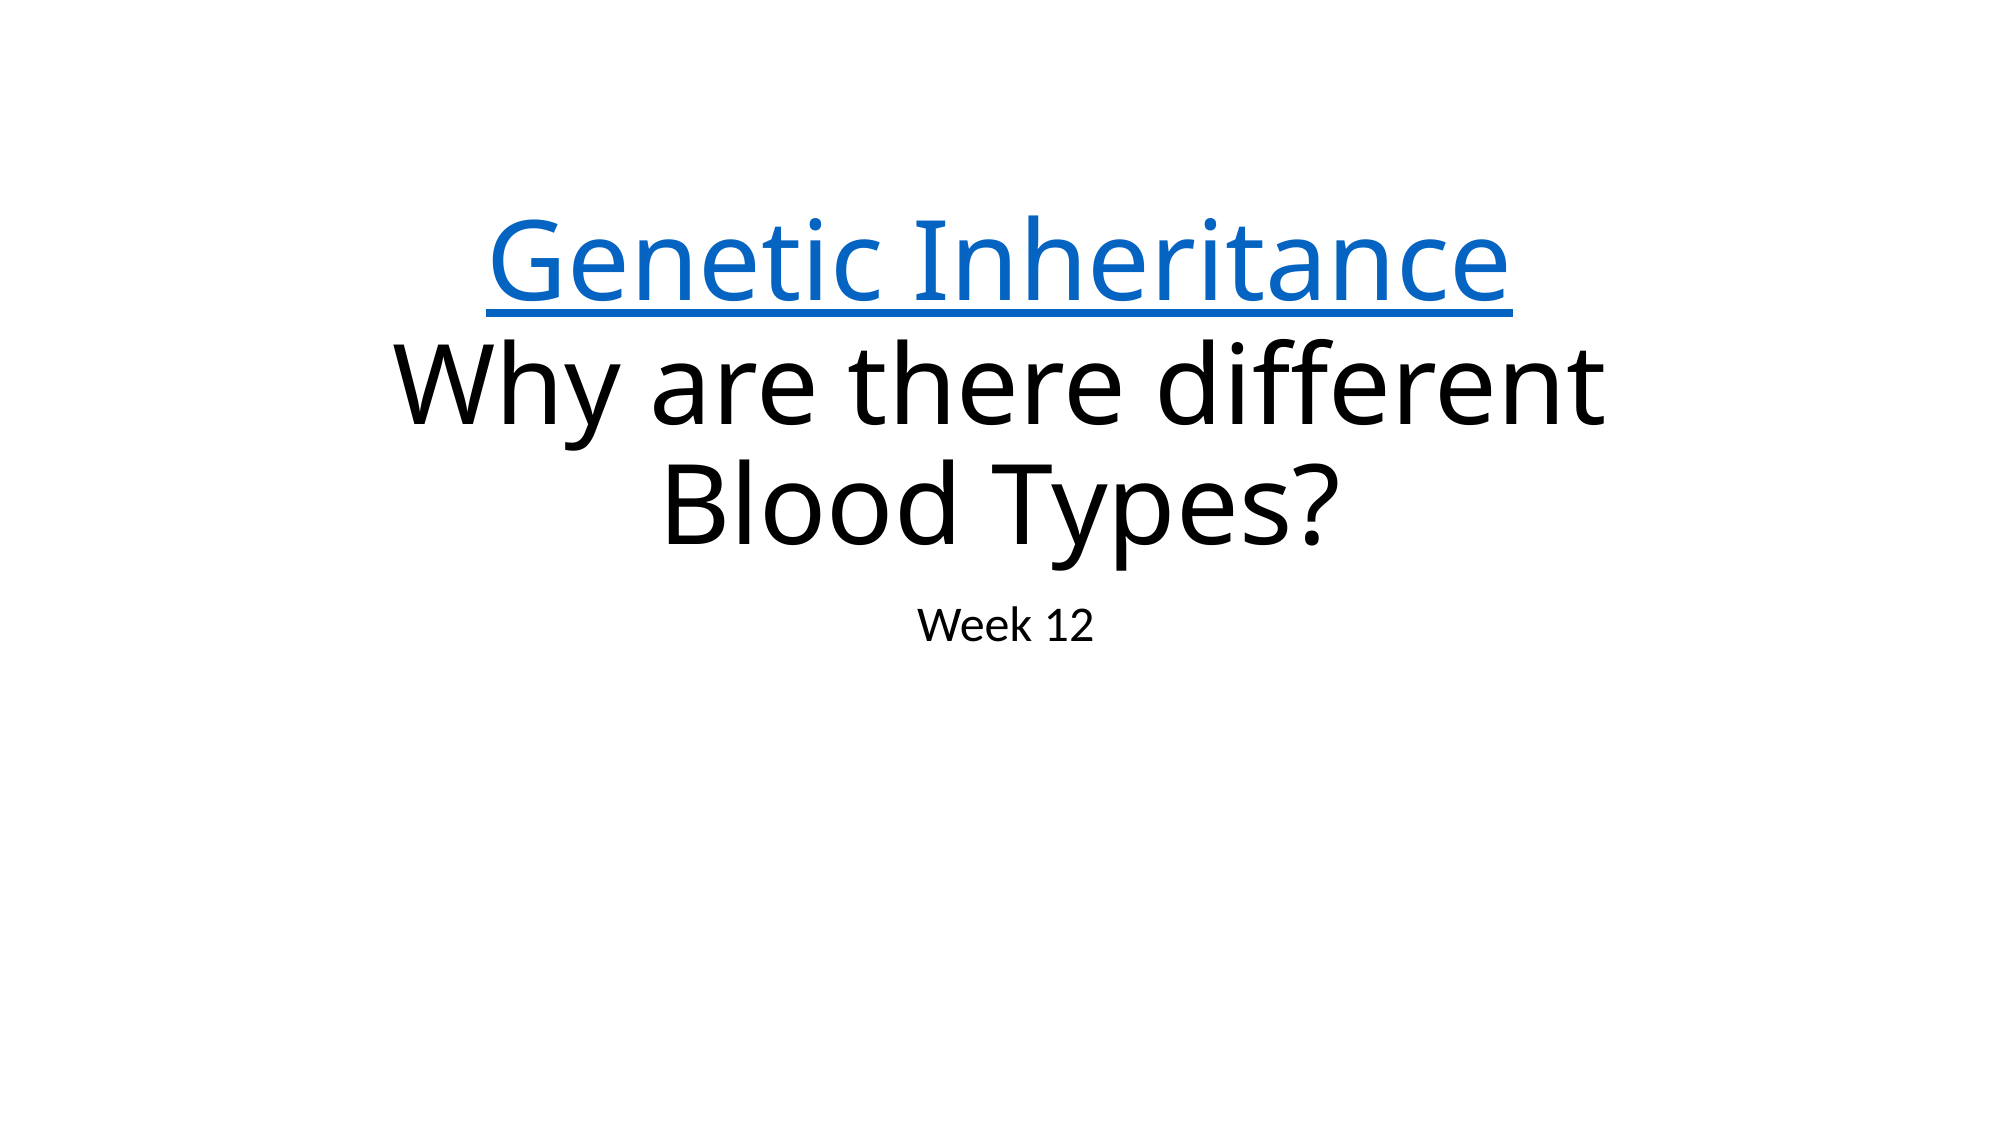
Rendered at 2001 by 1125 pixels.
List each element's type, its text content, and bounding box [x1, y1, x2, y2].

subtitle Week 12 [249, 590, 1750, 863]
title Genetic Inheritance Why are there different Blood Types? [249, 184, 1750, 576]
